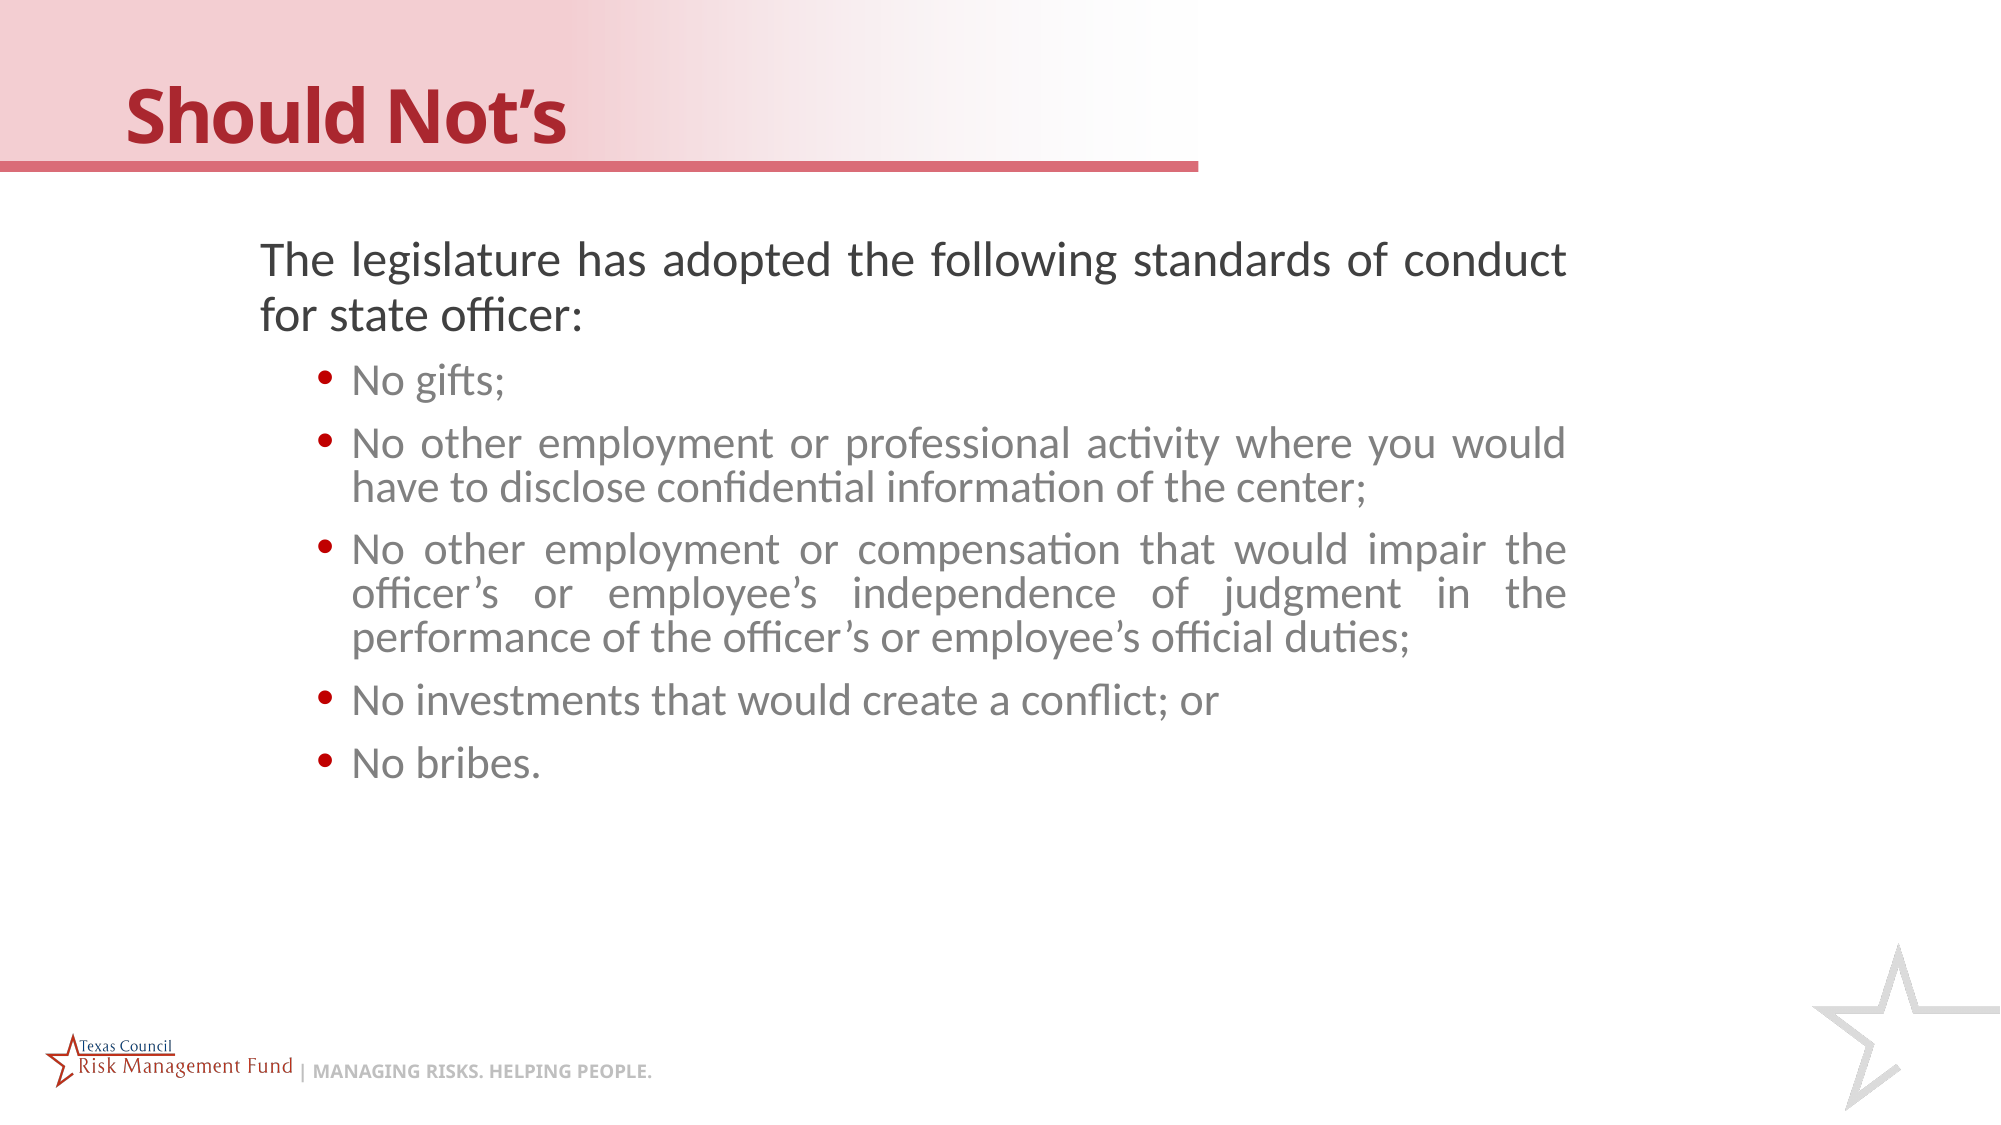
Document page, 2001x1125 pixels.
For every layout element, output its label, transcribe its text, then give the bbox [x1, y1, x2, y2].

list The legislature has adopted the following standards of conduct for state officer: No gifts; No other employment or professional activity where you would have to disclose confidential information of the center; No other employment or compensation that would impair the officer’s or employee’s independence of judgment in the performance of the officer’s or employee’s official duties; No investments that would create a conflict; or No bribes. [245, 226, 1584, 941]
picture [45, 1033, 292, 1088]
picture [1812, 943, 2000, 1111]
title Should Not’s [110, 55, 1836, 165]
